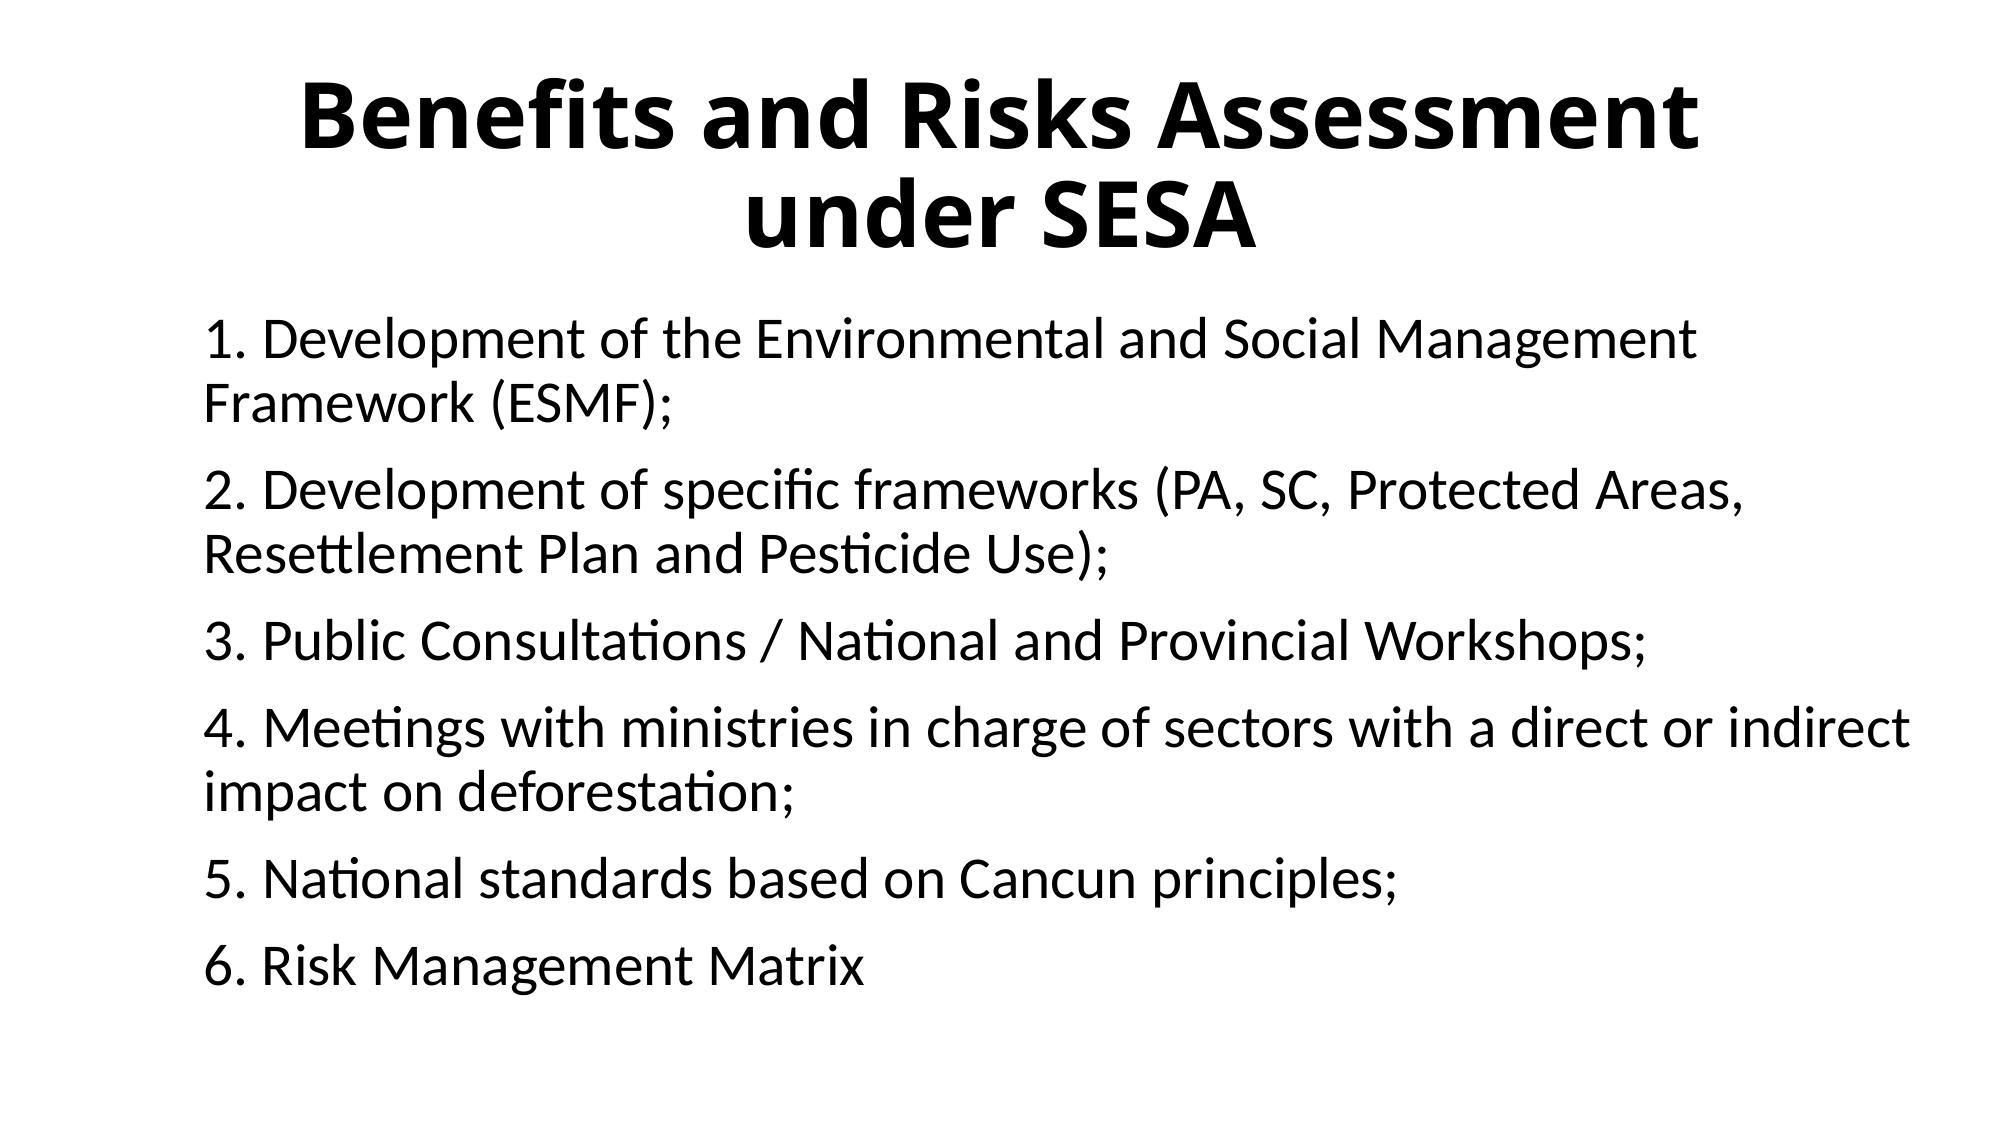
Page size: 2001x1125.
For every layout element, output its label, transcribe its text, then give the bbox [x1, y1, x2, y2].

list 1. Development of the Environmental and Social Management Framework (ESMF); 2. Development of specific frameworks (PA, SC, Protected Areas, Resettlement Plan and Pesticide Use); 3. Public Consultations / National and Provincial Workshops; 4. Meetings with ministries in charge of sectors with a direct or indirect impact on deforestation; 5. National standards based on Cancun principles; 6. Risk Management Matrix [137, 299, 1983, 1014]
title Benefits and Risks Assessment under SESA [137, 59, 1863, 278]
